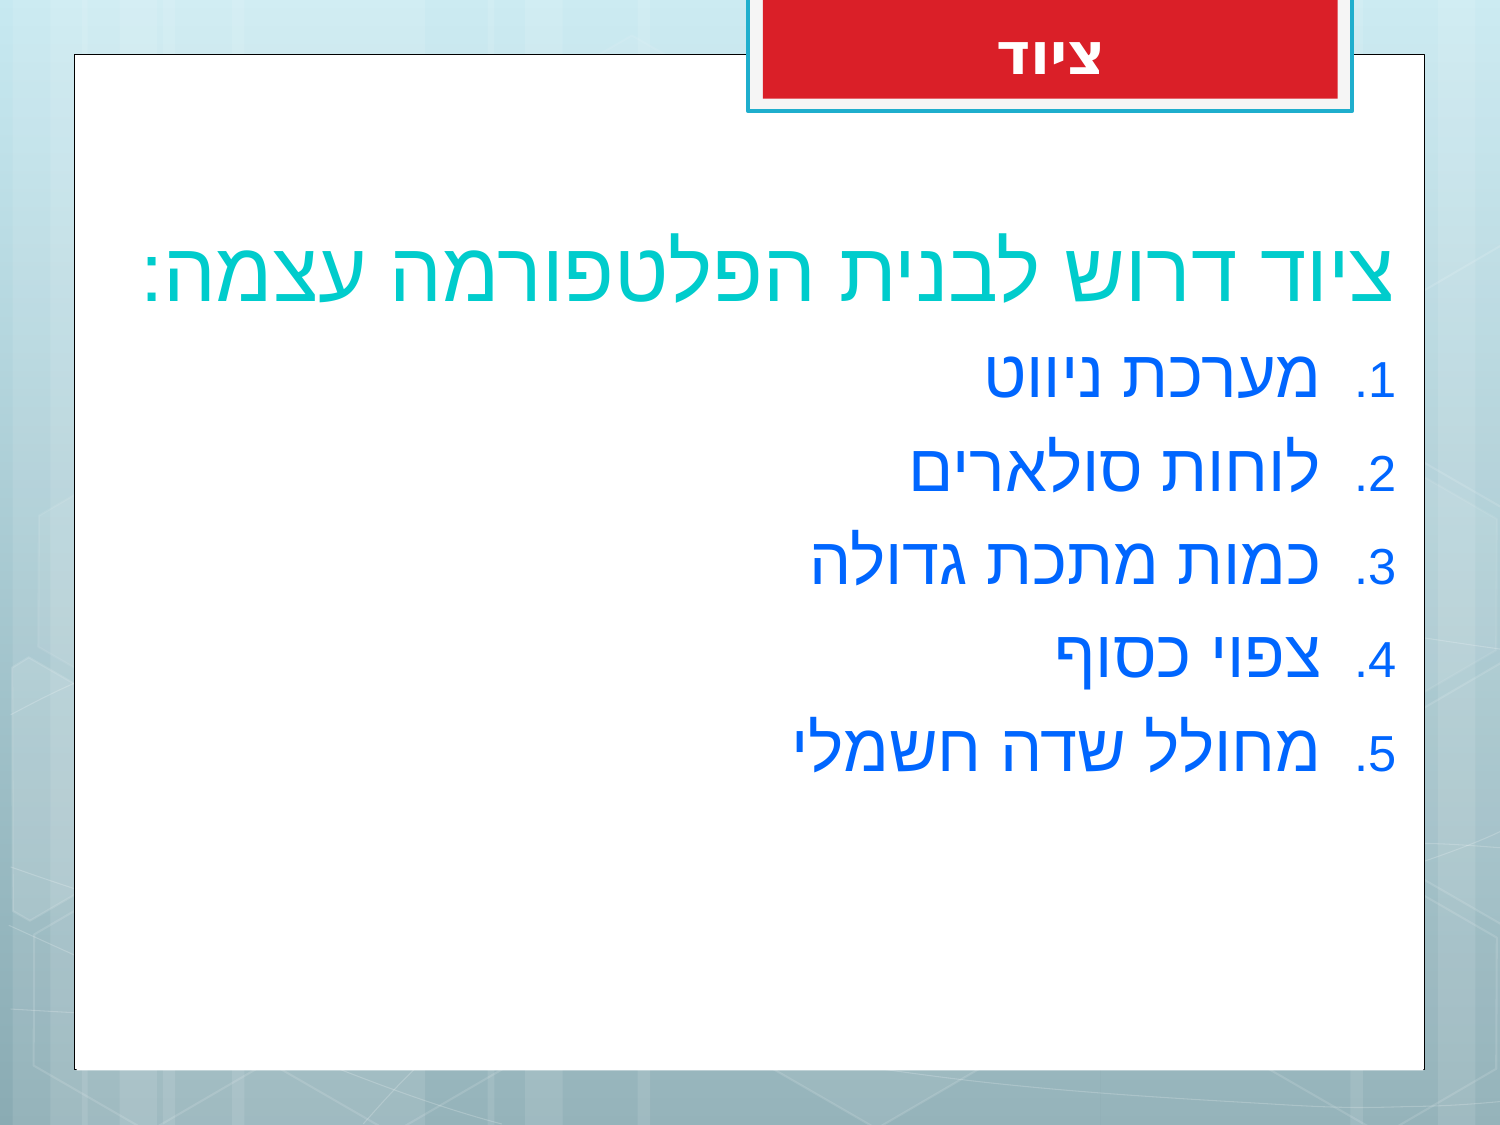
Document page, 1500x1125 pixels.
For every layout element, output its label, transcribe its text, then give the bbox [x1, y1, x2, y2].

text_box ציוד [761, 0, 1341, 102]
list ציוד דרוש לבנית הפלטפורמה עצמה: מערכת ניווט לוחות סולארים כמות מתכת גדולה צפוי כסוף מחולל שדה חשמלי [76, 113, 1424, 1071]
